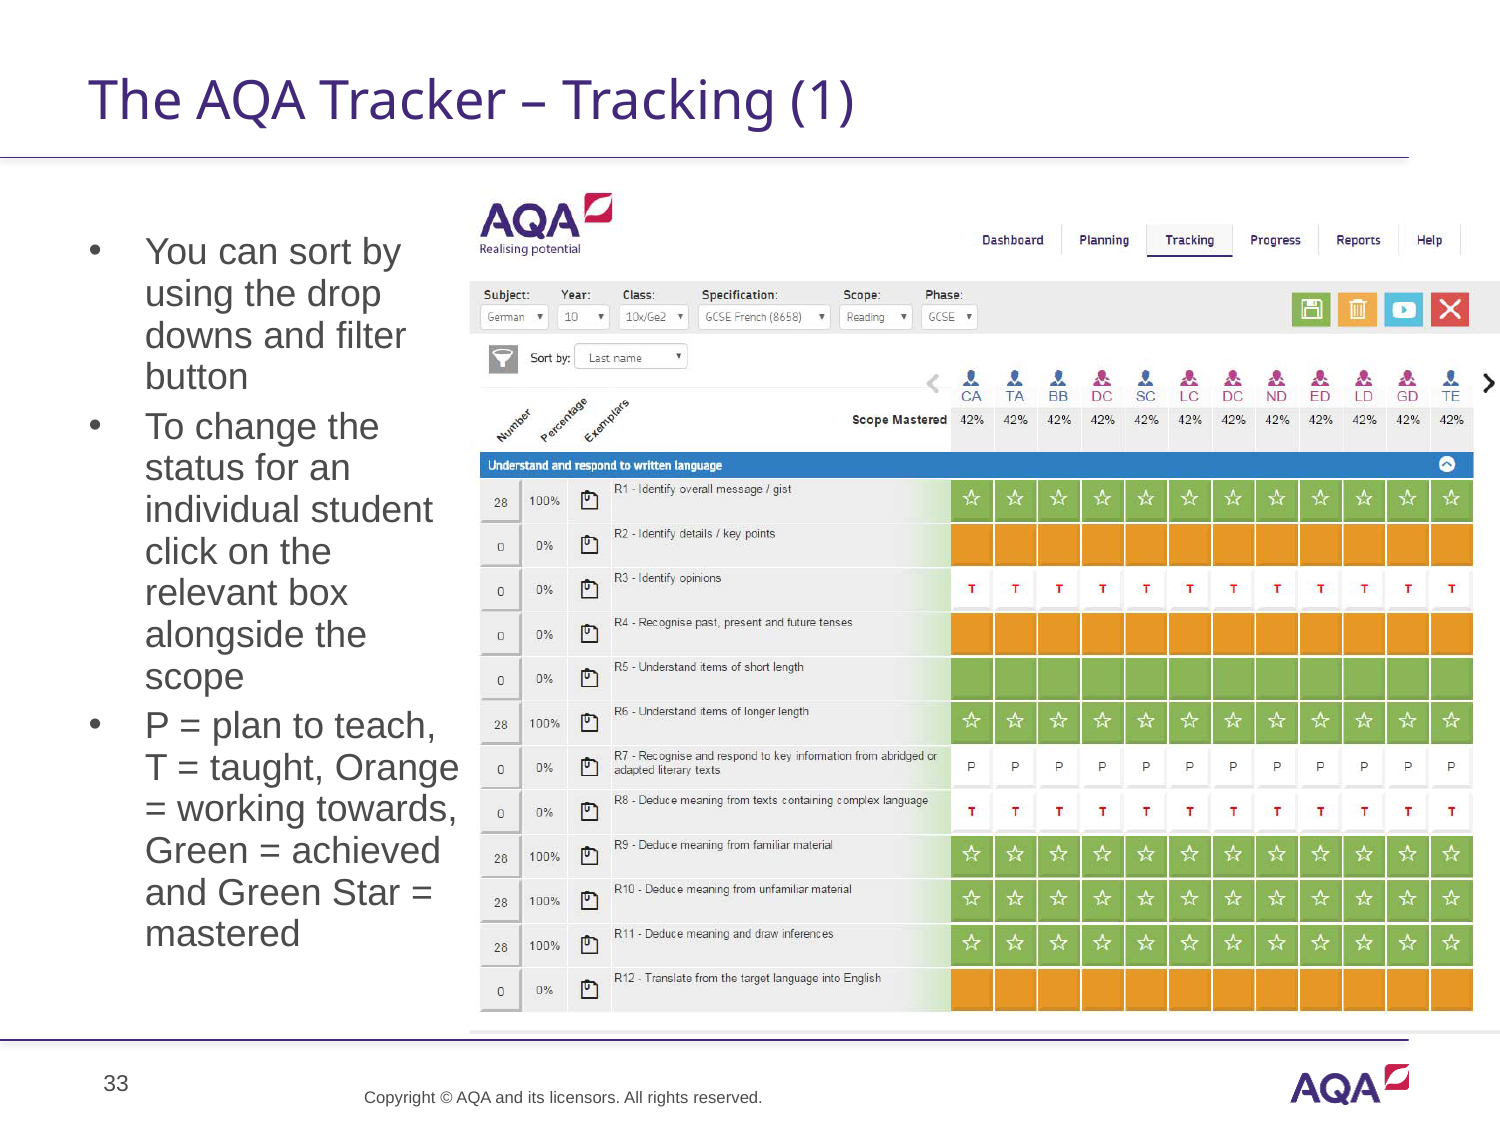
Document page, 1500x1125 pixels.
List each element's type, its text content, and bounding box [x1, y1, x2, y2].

list You can sort by using the drop downs and filter button To change the status for an individual student click on the relevant box alongside the scope P = plan to teach, T = taught, Orange = working towards, Green = achieved and Green Star = mastered [88, 181, 484, 321]
title The AQA Tracker – Tracking (1) [88, 72, 1409, 144]
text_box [469, 190, 1500, 1034]
picture [1290, 1064, 1409, 1105]
footer Copyright © AQA and its licensors. All rights reserved. [324, 1085, 764, 1125]
